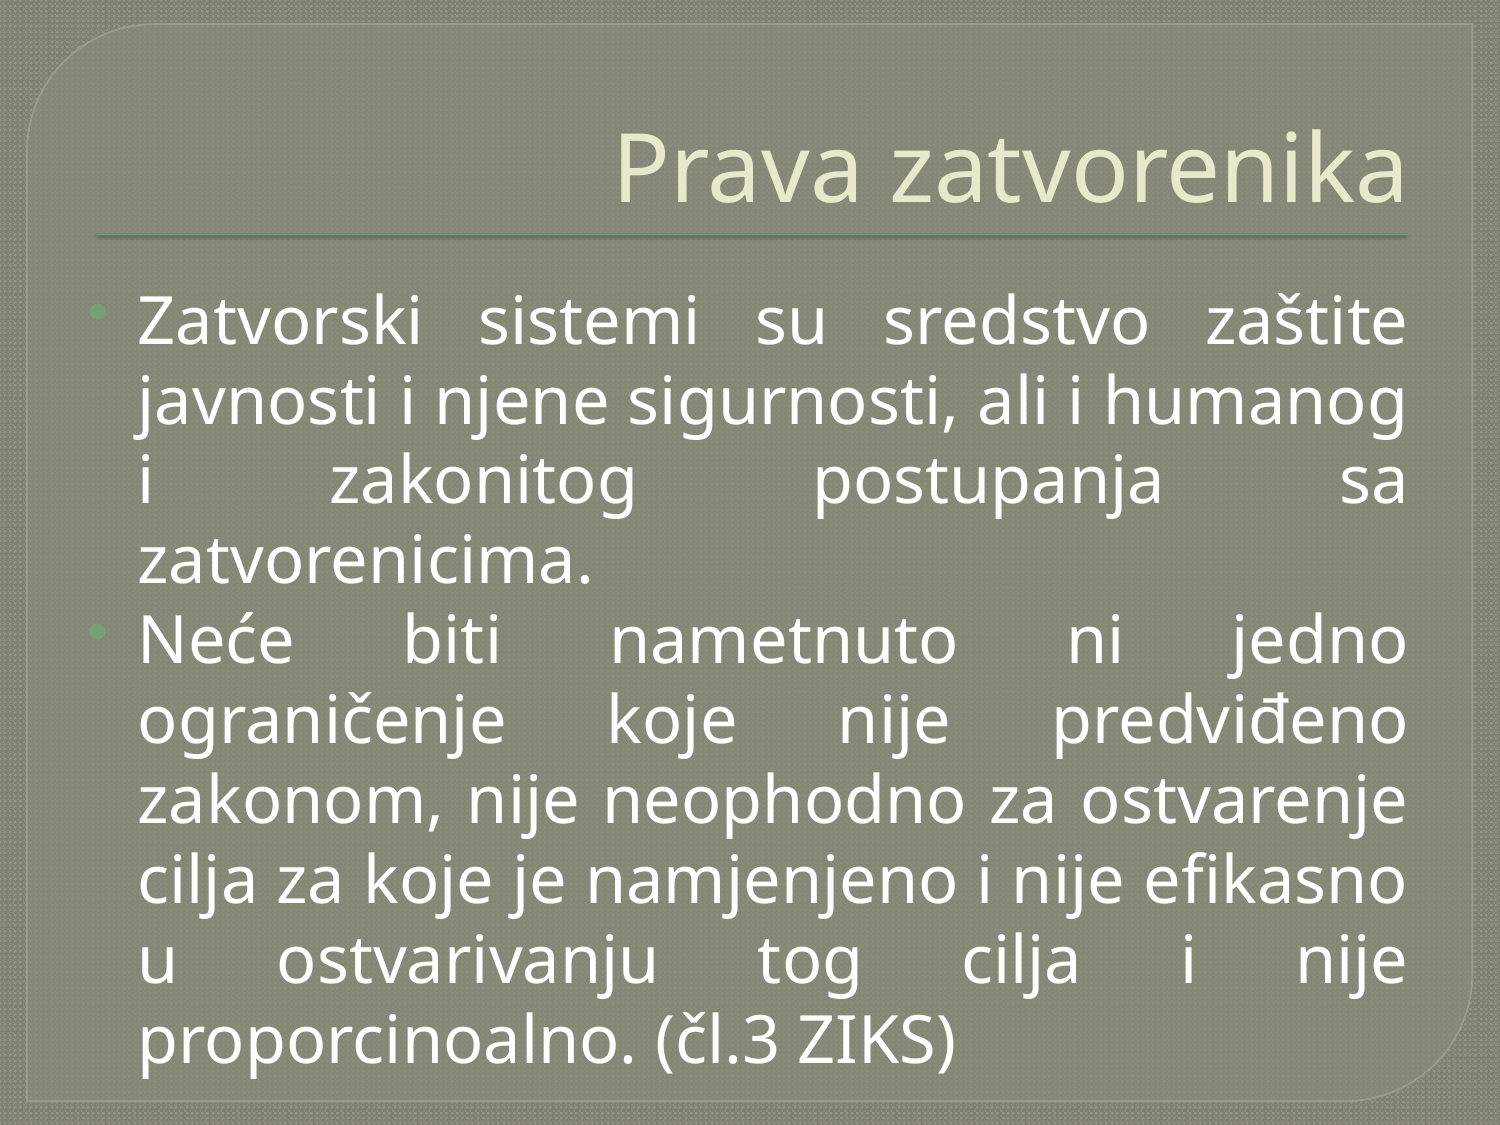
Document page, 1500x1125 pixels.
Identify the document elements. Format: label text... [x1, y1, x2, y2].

title Prava zatvorenika [75, 41, 1425, 230]
list Zatvorski sistemi su sredstvo zaštite javnosti i njene sigurnosti, ali i humanog i zakonitog postupanja sa zatvorenicima. Neće biti nametnuto ni jedno ograničenje koje nije predviđeno zakonom, nije neophodno za ostvarenje cilja za koje je namjenjeno i nije efikasno u ostvarivanju tog cilja i nije proporcinoalno. (čl.3 ZIKS) [75, 270, 1425, 1013]
